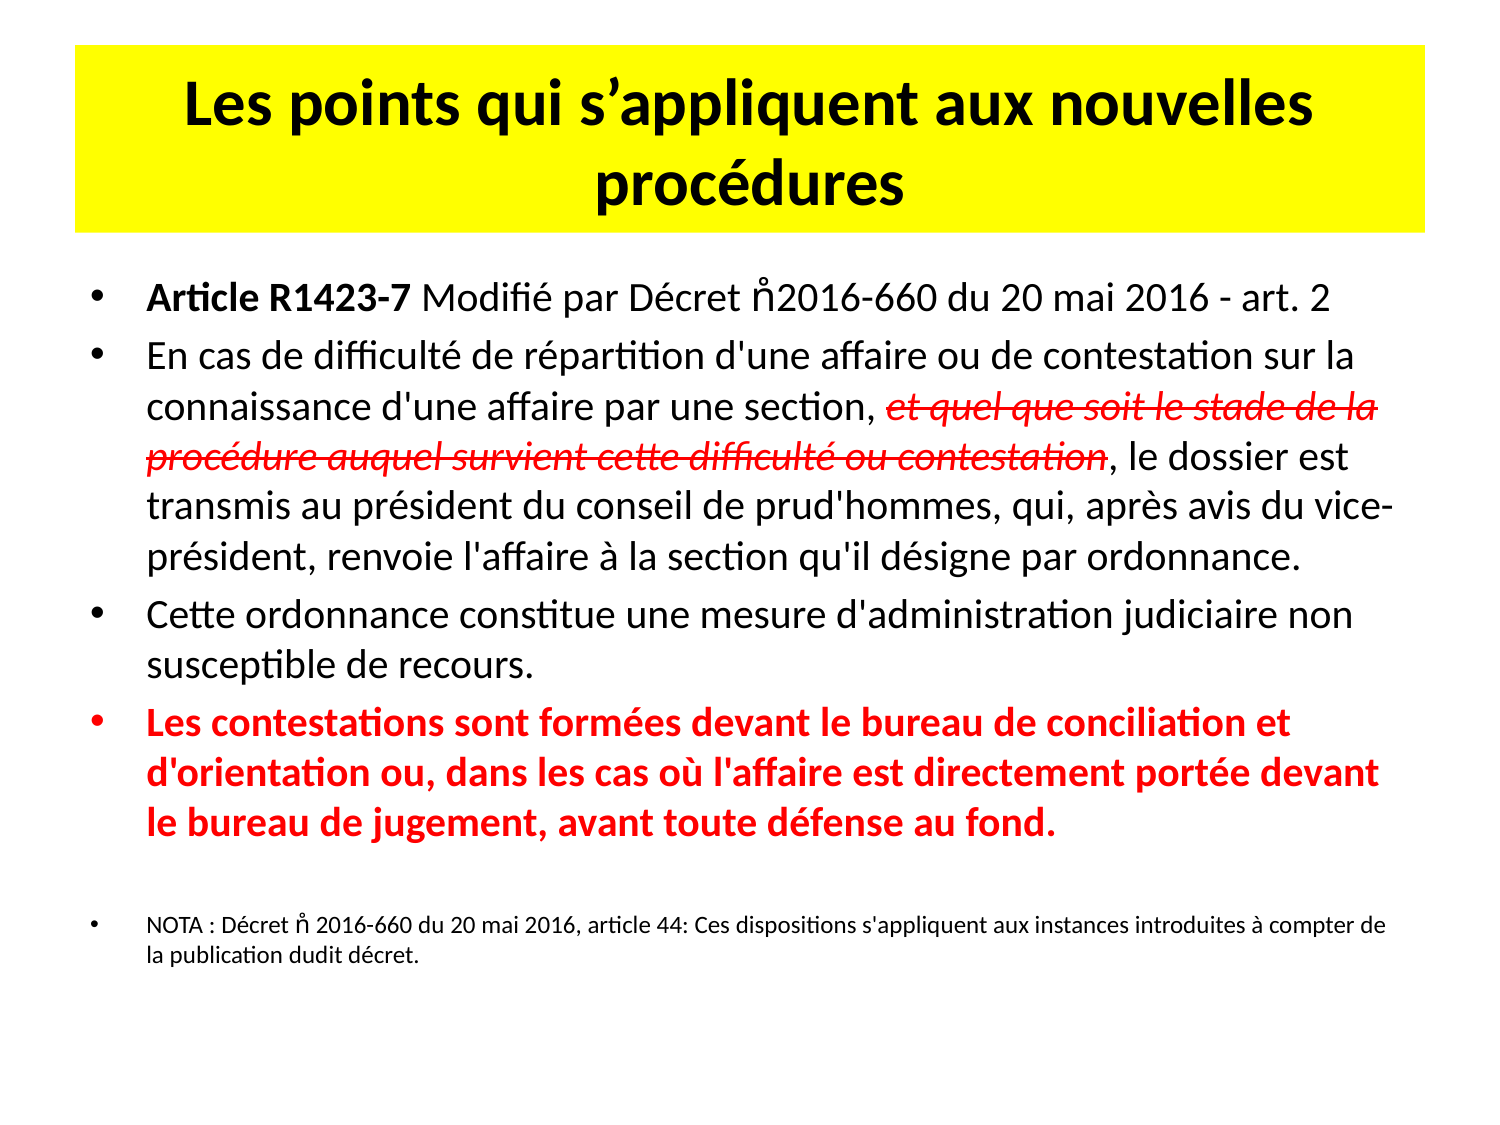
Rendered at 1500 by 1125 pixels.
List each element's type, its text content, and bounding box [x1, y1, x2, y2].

list Article R1423-7 Modifié par Décret n̊2016-660 du 20 mai 2016 - art. 2 En cas de difficulté de répartition d'une affaire ou de contestation sur la connaissance d'une affaire par une section, et quel que soit le stade de la procédure auquel survient cette difficulté ou contestation, le dossier est transmis au président du conseil de prud'hommes, qui, après avis du vice-président, renvoie l'affaire à la section qu'il désigne par ordonnance. Cette ordonnance constitue une mesure d'administration judiciaire non susceptible de recours. Les contestations sont formées devant le bureau de conciliation et d'orientation ou, dans les cas où l'affaire est directement portée devant le bureau de jugement, avant toute défense au fond. NOTA : Décret n̊ 2016-660 du 20 mai 2016, article 44: Ces dispositions s'appliquent aux instances introduites à compter de la publication dudit décret. [74, 262, 1426, 1006]
title Les points qui s’appliquent aux nouvelles procédures [74, 44, 1426, 233]
